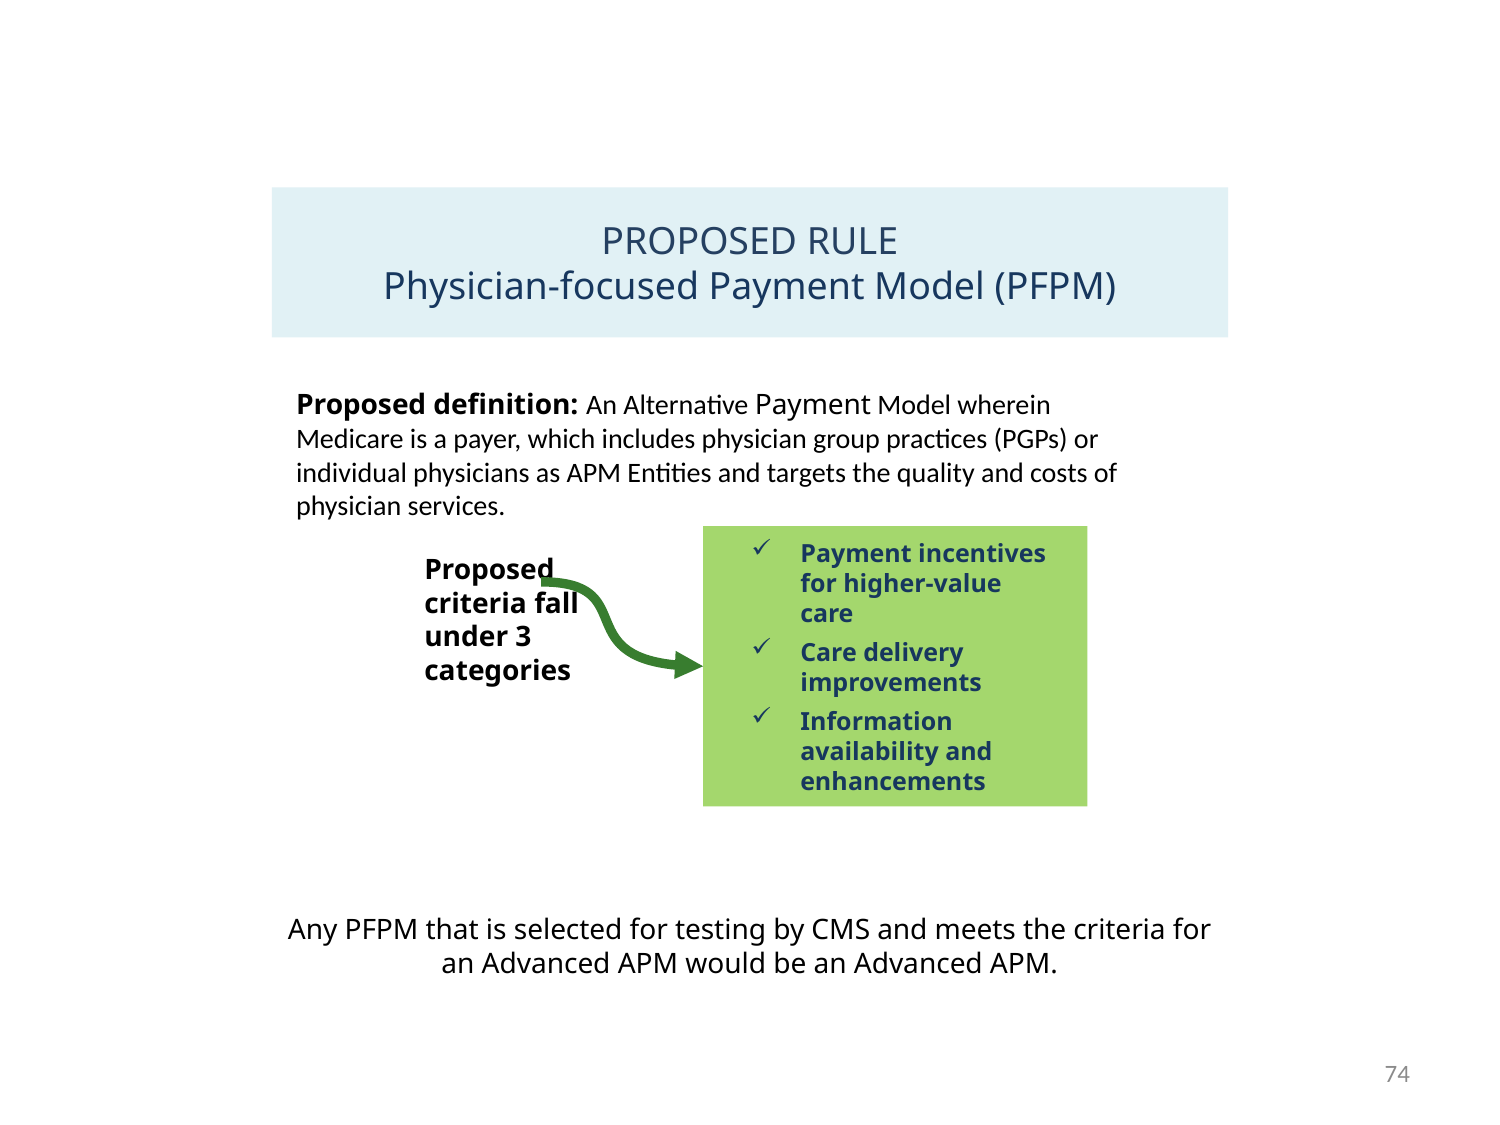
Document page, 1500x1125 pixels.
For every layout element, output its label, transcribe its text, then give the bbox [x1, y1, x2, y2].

text_box Proposed criteria fall under 3 categories [409, 543, 617, 694]
text_box Any PFPM that is selected for testing by CMS and meets the criteria for an Advanced APM would be an Advanced APM. [256, 904, 1244, 987]
text_box PROPOSED RULE Physician-focused Payment Model (PFPM) [271, 187, 1229, 338]
text_box Payment incentives for higher-value care Care delivery improvements Information availability and enhancements [703, 526, 1088, 807]
text_box Proposed definition: An Alternative Payment Model wherein Medicare is a payer, which includes physician group practices (PGPs) or individual physicians as APM Entities and targets the quality and costs of physician services. [281, 379, 1174, 529]
slide_number 74 [1074, 1042, 1425, 1103]
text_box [540, 581, 704, 667]
